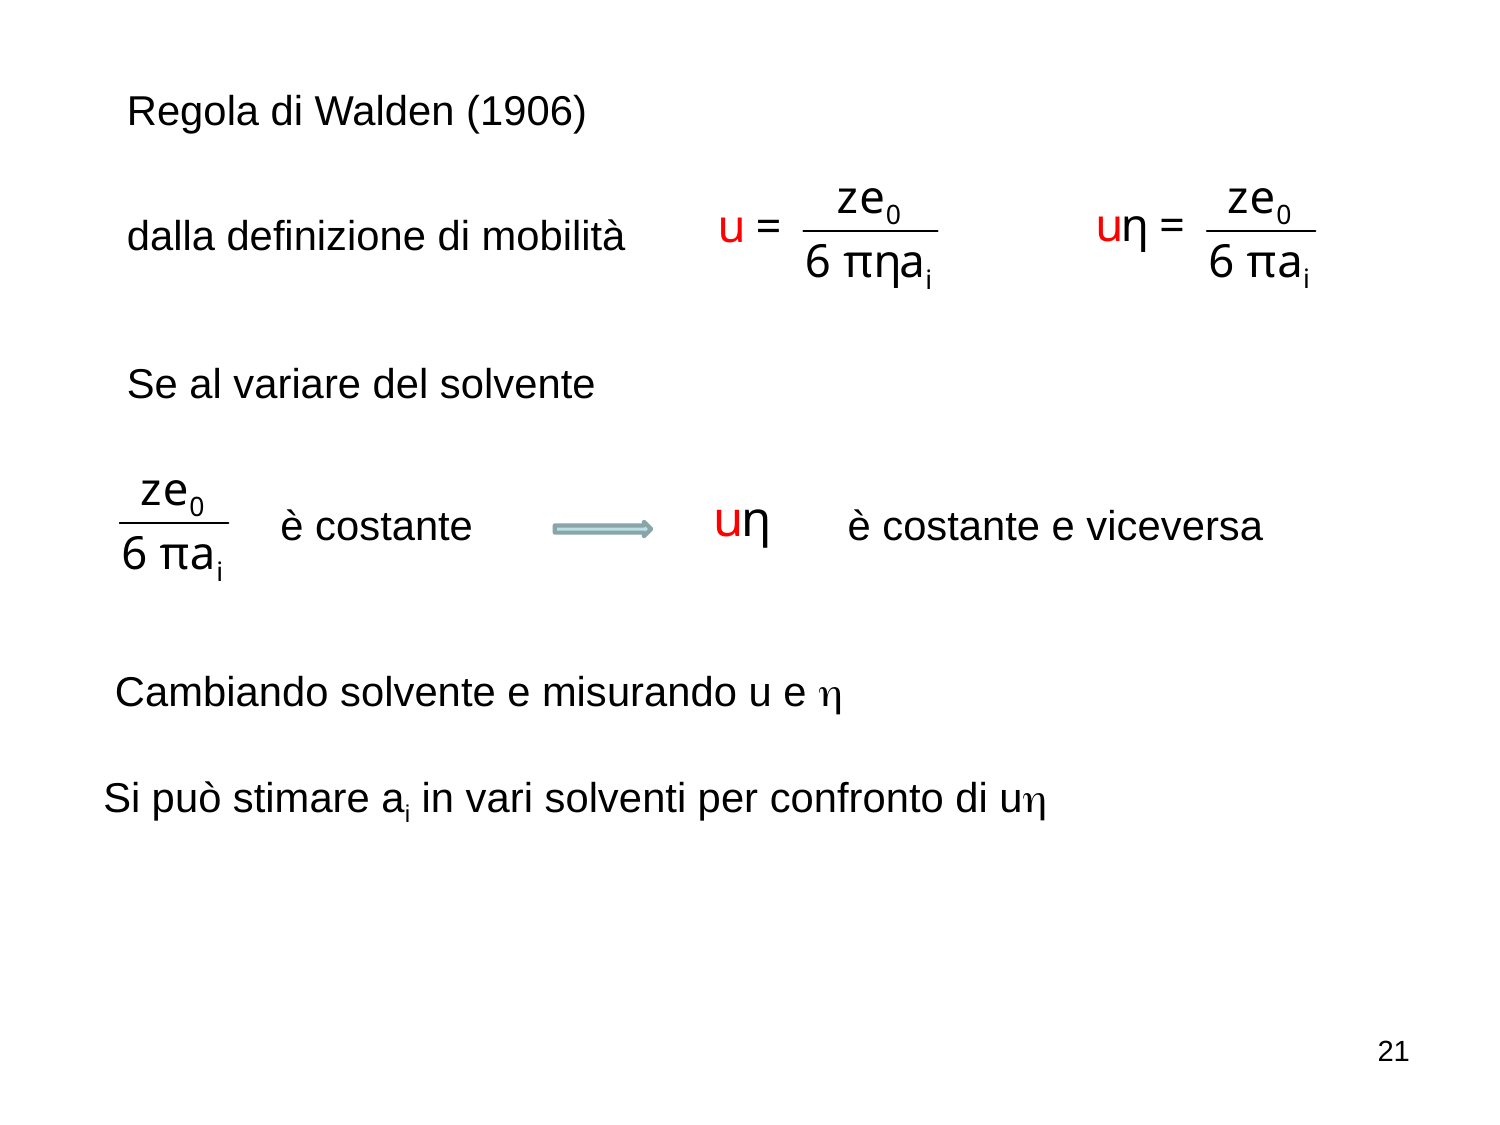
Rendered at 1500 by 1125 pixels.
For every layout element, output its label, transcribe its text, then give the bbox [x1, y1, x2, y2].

slide_number 21 [1074, 1024, 1425, 1103]
text_box Se al variare del solvente [112, 349, 786, 415]
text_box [708, 499, 774, 558]
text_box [111, 461, 272, 592]
text_box dalla definizione di mobilità [112, 201, 668, 267]
text_box Regola di Walden (1906) [112, 76, 678, 141]
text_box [1074, 169, 1360, 300]
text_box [696, 169, 982, 300]
text_box Si può stimare ai in vari solventi per confronto di u [88, 763, 1160, 835]
text_box Cambiando solvente e misurando u e  [100, 656, 904, 722]
text_box [552, 519, 654, 539]
text_box è costante [276, 491, 538, 557]
text_box è costante e viceversa [832, 491, 1294, 557]
